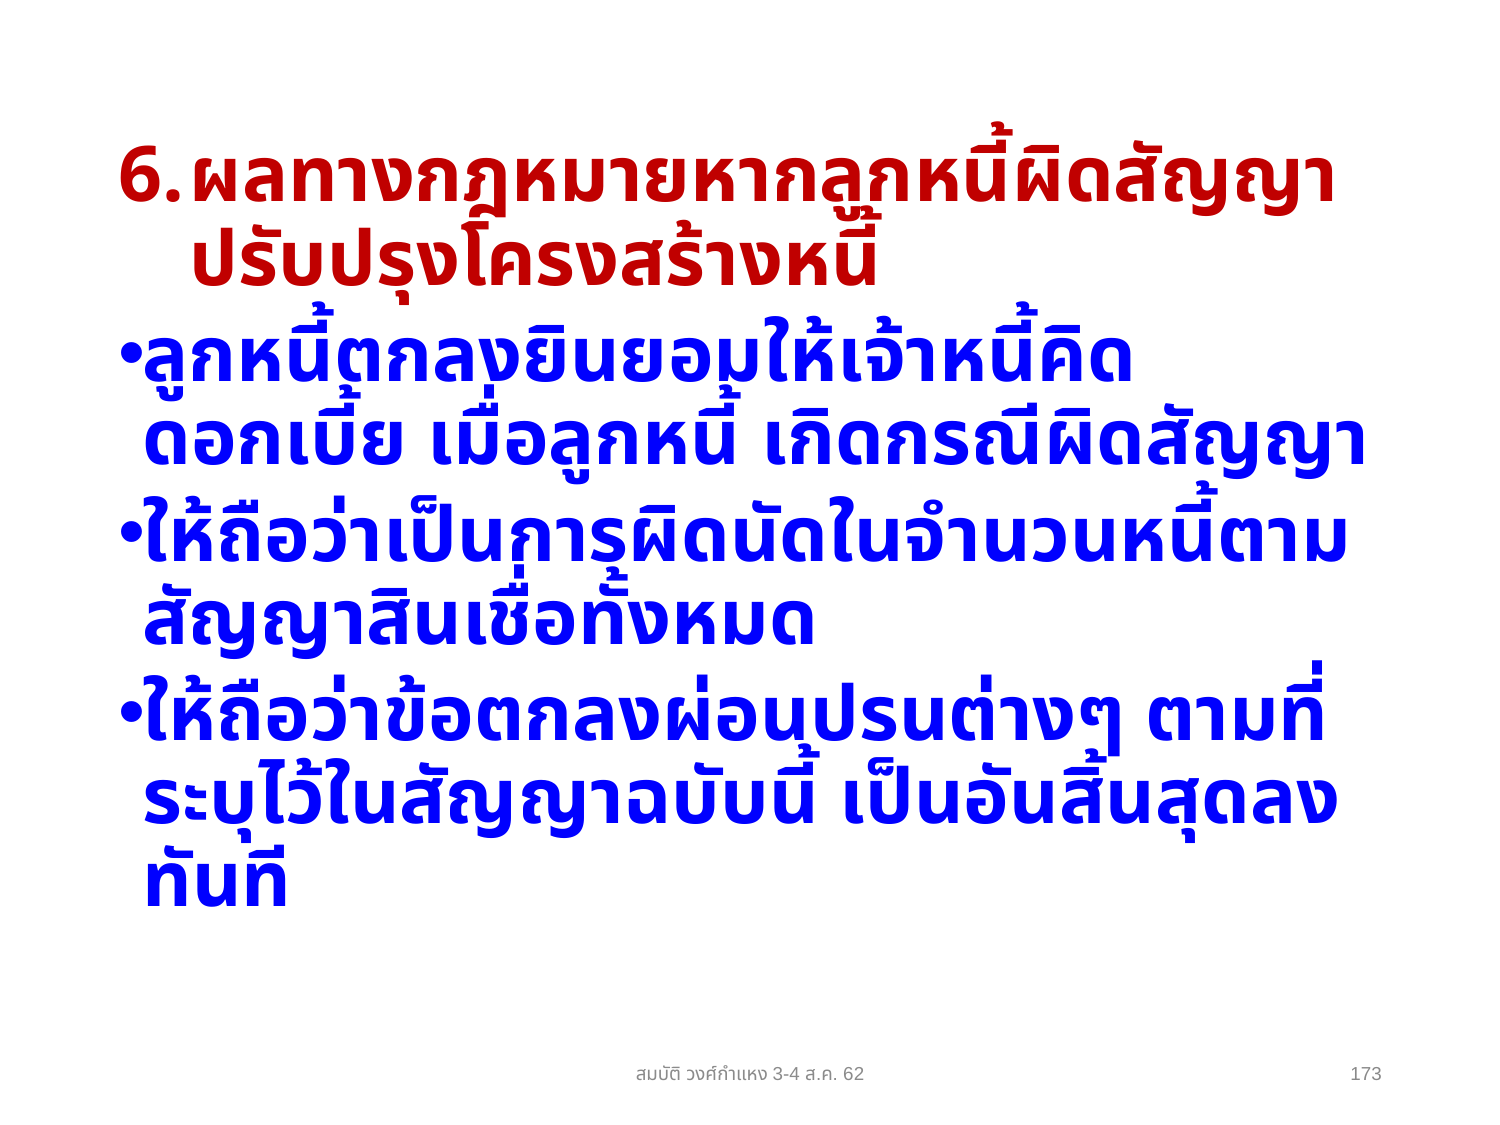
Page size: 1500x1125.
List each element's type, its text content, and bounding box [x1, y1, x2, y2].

list ผลทางกฎหมายหากลูกหนี้ผิดสัญญาปรับปรุงโครงสร้างหนี้ ลูกหนี้ตกลงยินยอมให้เจ้าหนี้คิดดอกเบี้ย เมื่อลูกหนี้ เกิดกรณีผิดสัญญา ให้ถือว่าเป็นการผิดนัดในจำนวนหนี้ตามสัญญาสินเชื่อทั้งหมด ให้ถือว่าข้อตกลงผ่อนปรนต่างๆ ตามที่ระบุไว้ในสัญญาฉบับนี้ เป็นอันสิ้นสุดลงทันที [103, 127, 1398, 1015]
footer สมบัติ วงศ์กำแหง 3-4 ส.ค. 62 [496, 1042, 1004, 1103]
slide_number 173 [1059, 1042, 1397, 1103]
